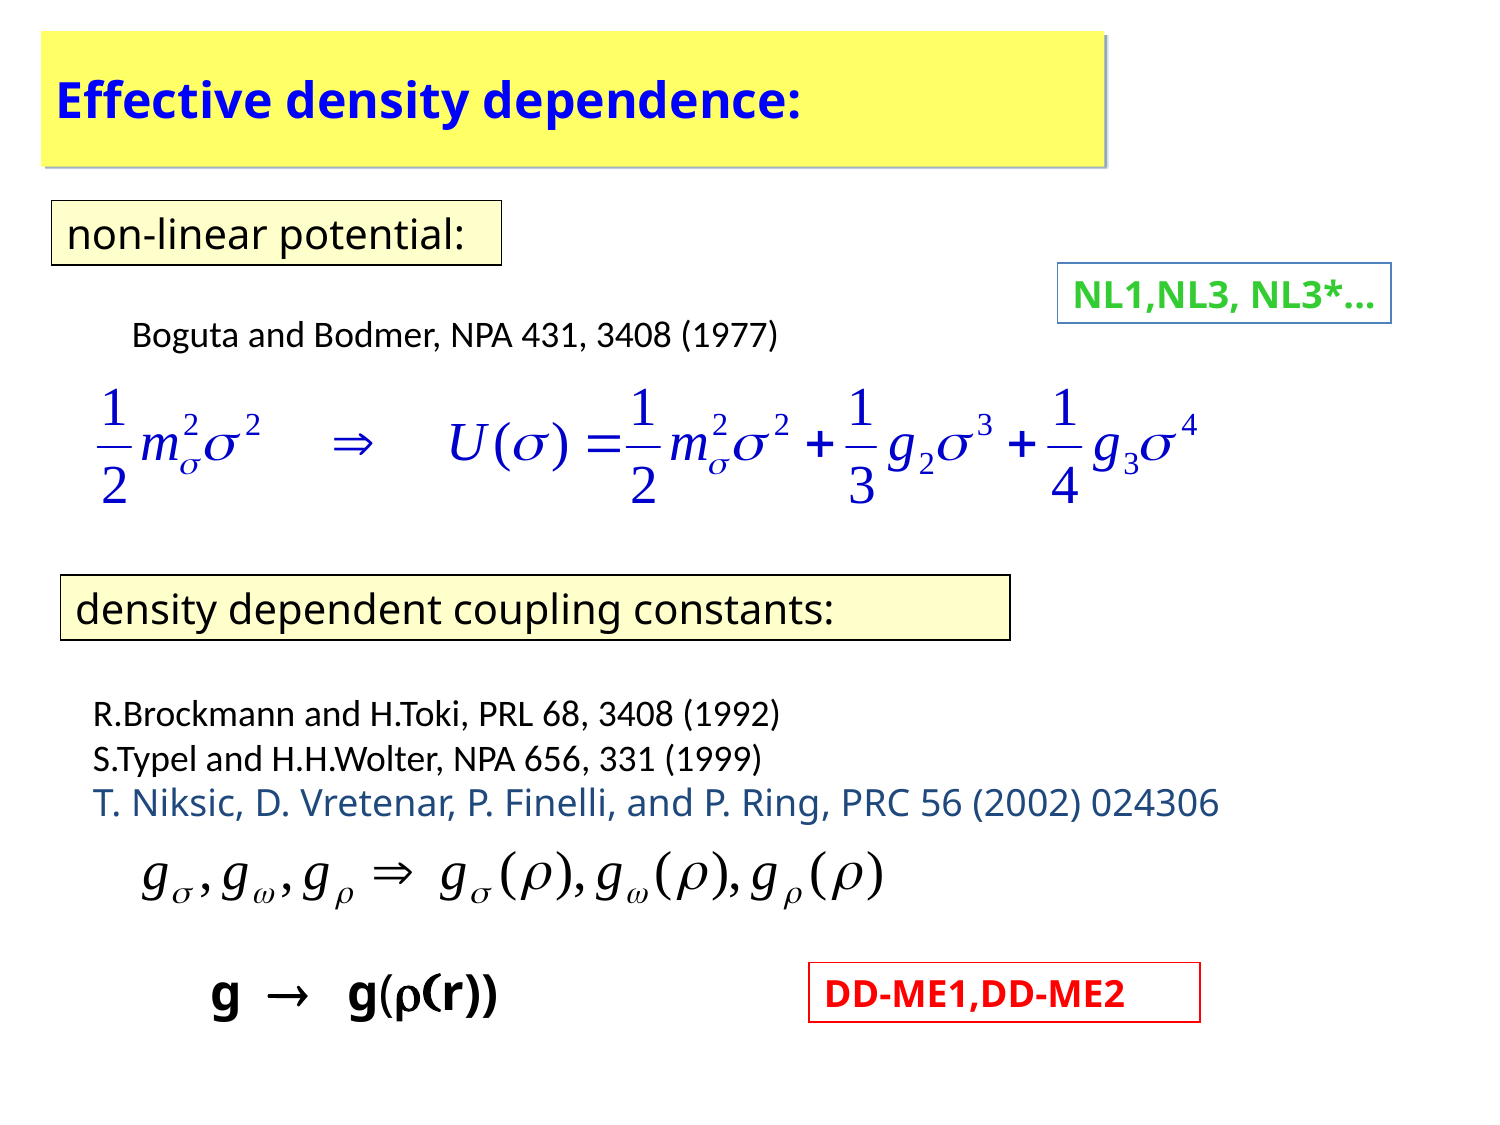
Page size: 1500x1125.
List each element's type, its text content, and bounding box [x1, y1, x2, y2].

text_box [88, 373, 1206, 516]
text_box DD-ME1,DD-ME2 [809, 962, 1200, 1023]
text_box density dependent coupling constants: [60, 575, 1010, 640]
text_box NL1,NL3, NL3*... [1057, 263, 1392, 323]
text_box non-linear potential: [51, 200, 502, 266]
text_box Boguta and Bodmer, NPA 431, 3408 (1977) [117, 302, 803, 363]
text_box g  g(r(r)) [195, 953, 609, 1028]
text_box Effective density dependence: [41, 31, 1105, 167]
text_box R.Brockmann and H.Toki, PRL 68, 3408 (1992) S.Typel and H.H.Wolter, NPA 656, 331 (1999) T. Niksic, D. Vretenar, P. Finelli, and P. Ring, PRC 56 (2002) 024306 [78, 681, 1341, 831]
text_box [131, 834, 896, 922]
